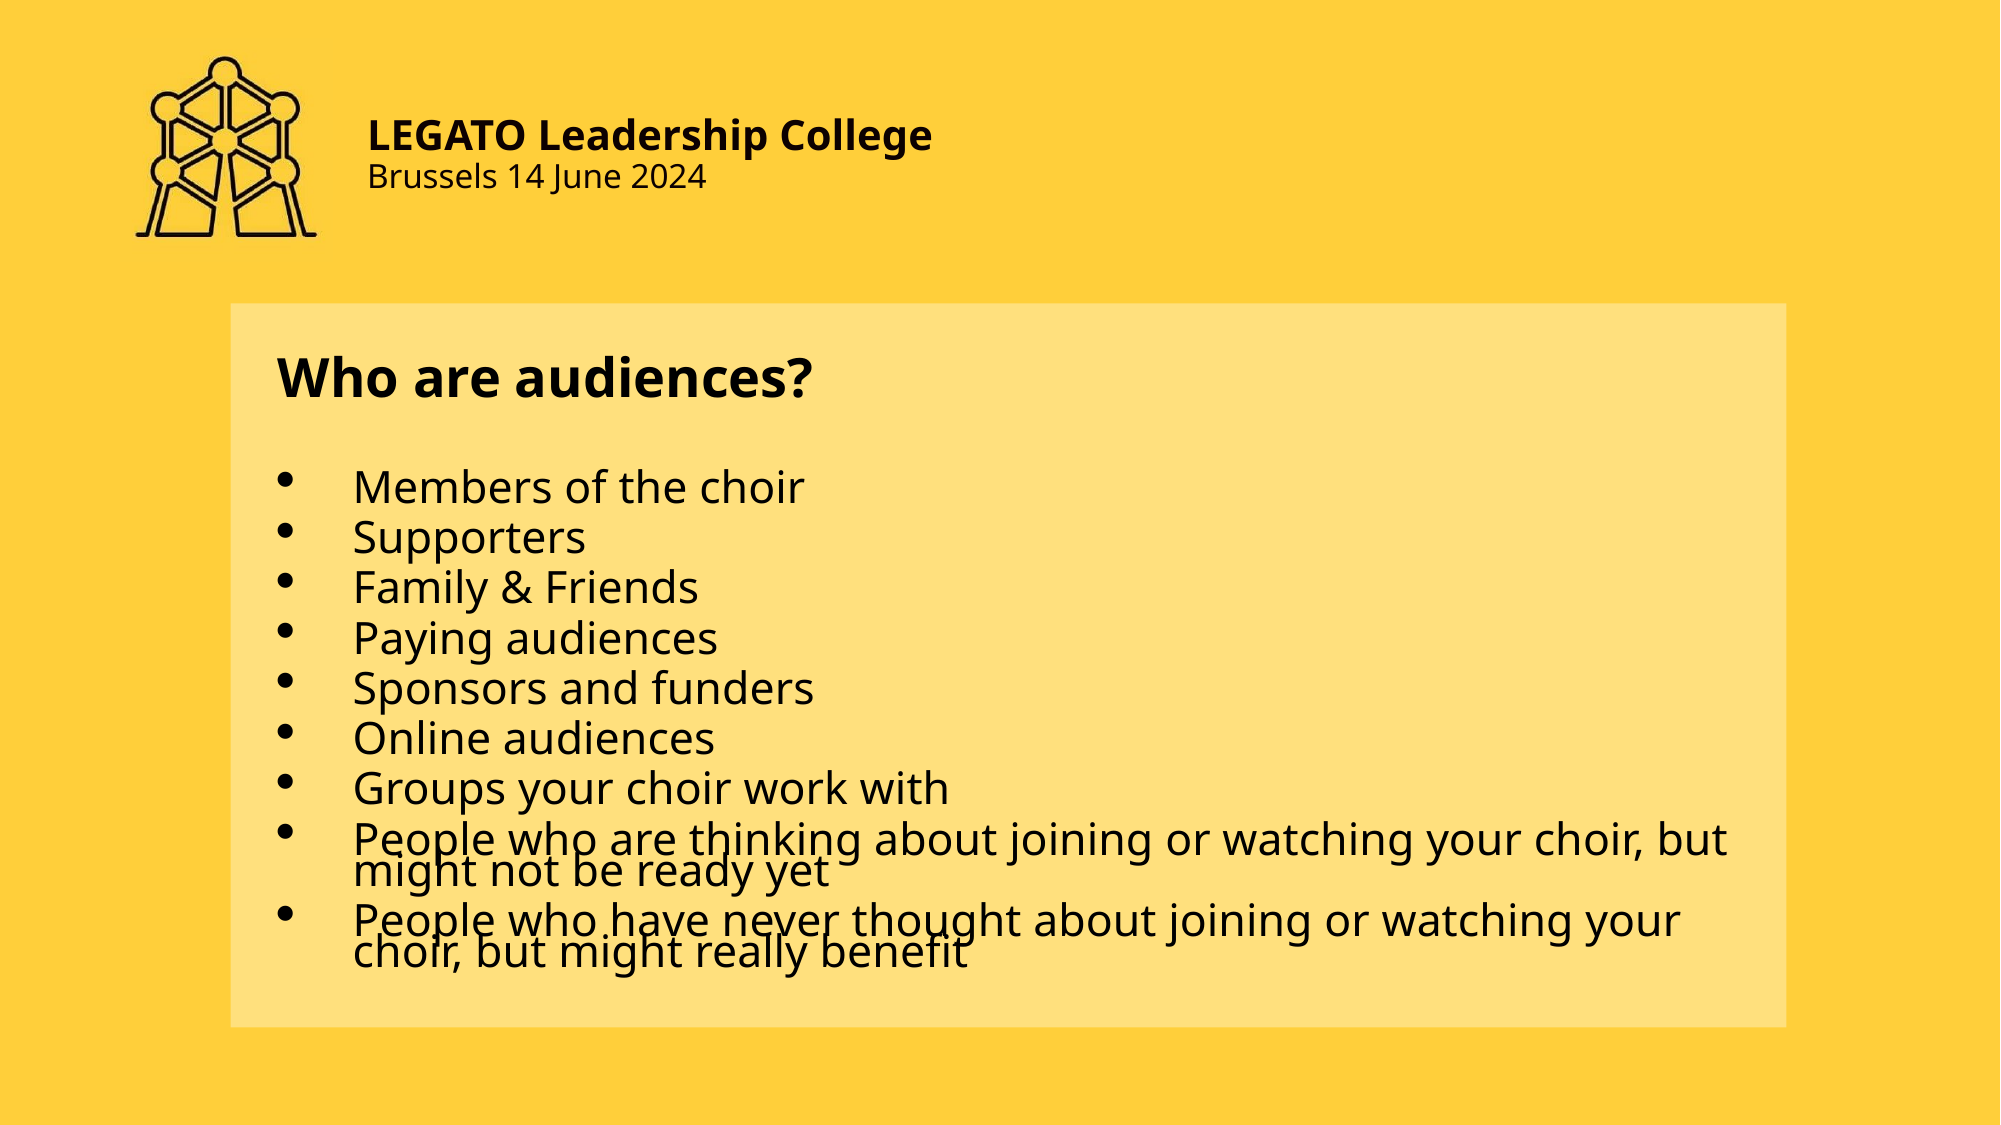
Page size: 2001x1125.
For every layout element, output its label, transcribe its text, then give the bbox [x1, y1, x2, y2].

title LEGATO Leadership College Brussels 14 June 2024 [352, 97, 1853, 204]
subtitle Who are audiences? Members of the choir Supporters Family & Friends Paying audiences Sponsors and funders Online audiences Groups your choir work with People who are thinking about joining or watching your choir, but might not be ready yet People who have never thought about joining or watching your choir, but might really benefit [230, 303, 1787, 1028]
picture [120, 38, 333, 263]
